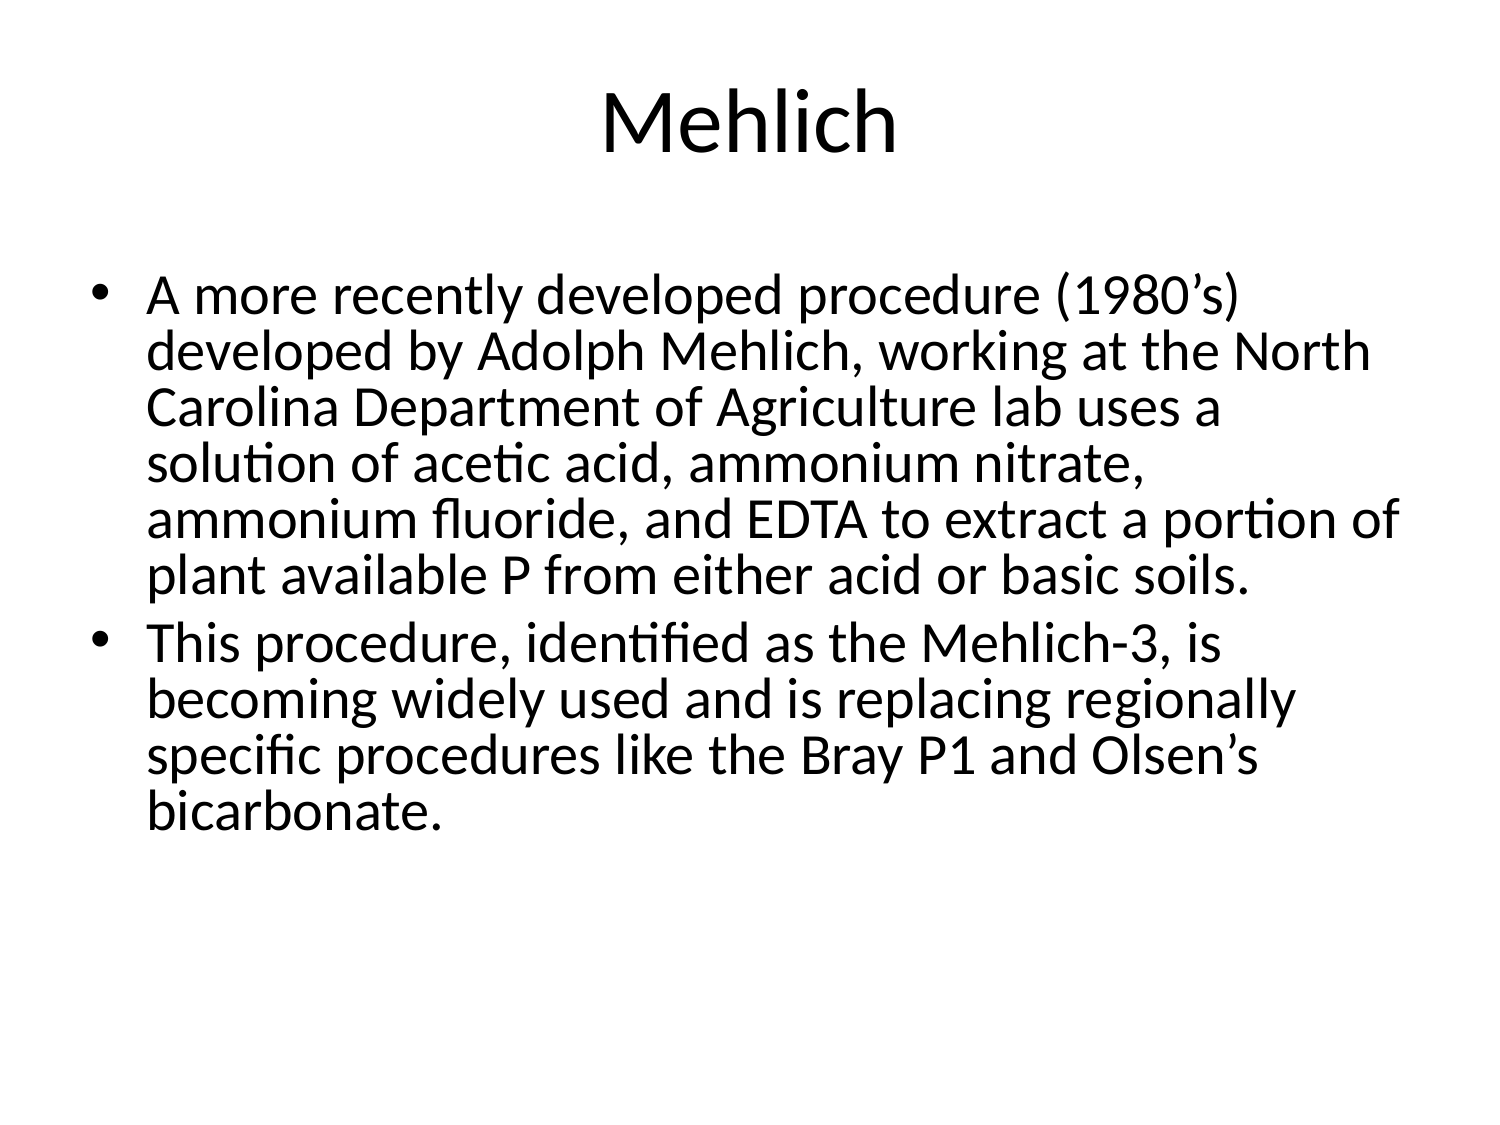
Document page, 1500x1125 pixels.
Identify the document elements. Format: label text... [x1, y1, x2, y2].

title Mehlich [75, 50, 1425, 183]
list A more recently developed procedure (1980’s) developed by Adolph Mehlich, working at the North Carolina Department of Agriculture lab uses a solution of acetic acid, ammonium nitrate, ammonium fluoride, and EDTA to extract a portion of plant available P from either acid or basic soils. This procedure, identified as the Mehlich-3, is becoming widely used and is replacing regionally specific procedures like the Bray P1 and Olsen’s bicarbonate. [75, 262, 1425, 1005]
